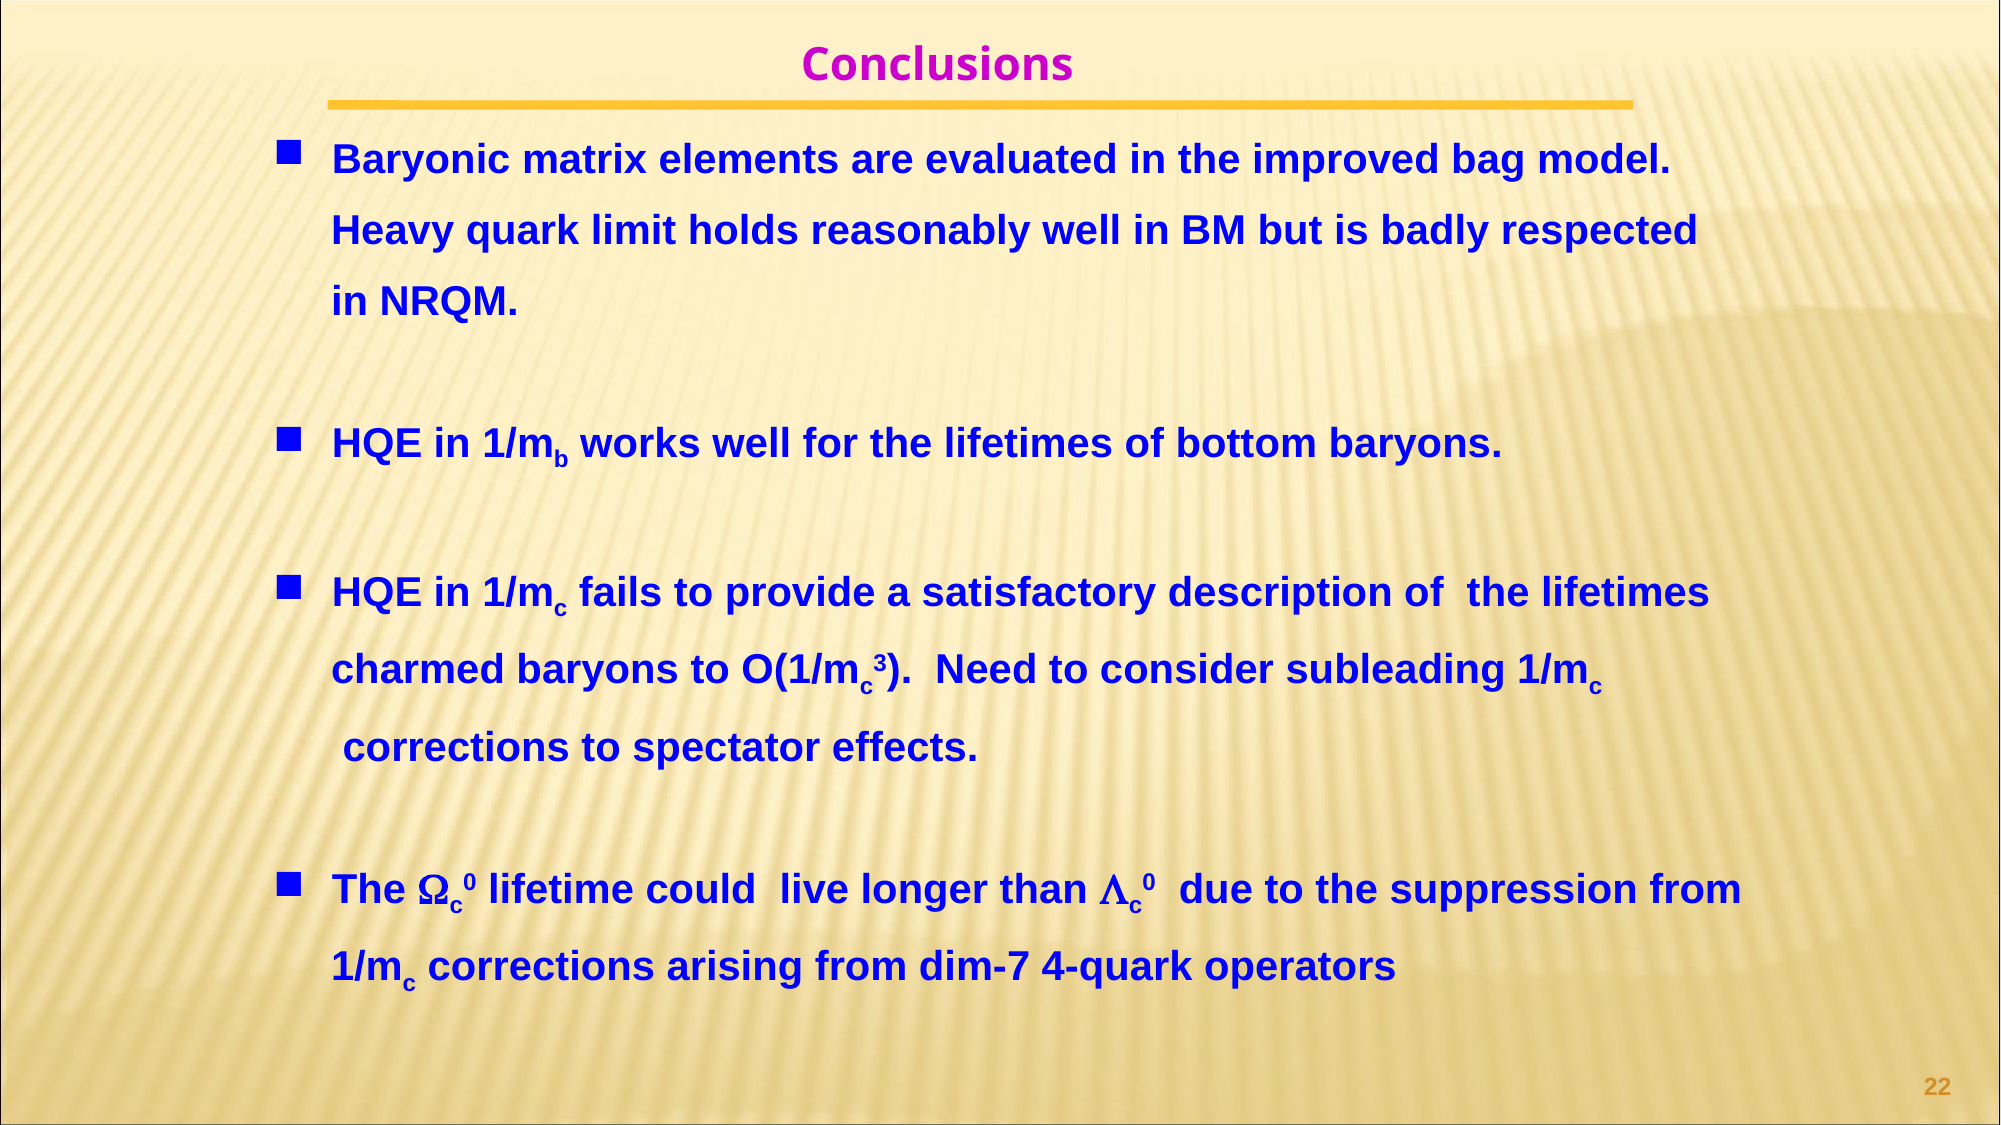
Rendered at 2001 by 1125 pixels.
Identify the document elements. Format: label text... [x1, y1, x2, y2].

text_box Baryonic matrix elements are evaluated in the improved bag model. Heavy quark limit holds reasonably well in BM but is badly respected in NRQM. HQE in 1/mb works well for the lifetimes of bottom baryons. HQE in 1/mc fails to provide a satisfactory description of the lifetimes charmed baryons to O(1/mc3). Need to consider subleading 1/mc corrections to spectator effects. The c0 lifetime could live longer than c0 due to the suppression from 1/mc corrections arising from dim-7 4-quark operators [258, 124, 1759, 1125]
picture [0, 0, 2001, 1125]
slide_number 22 [1800, 1062, 1967, 1103]
text_box Conclusions [390, 27, 1533, 97]
text_box [270, 231, 1691, 302]
